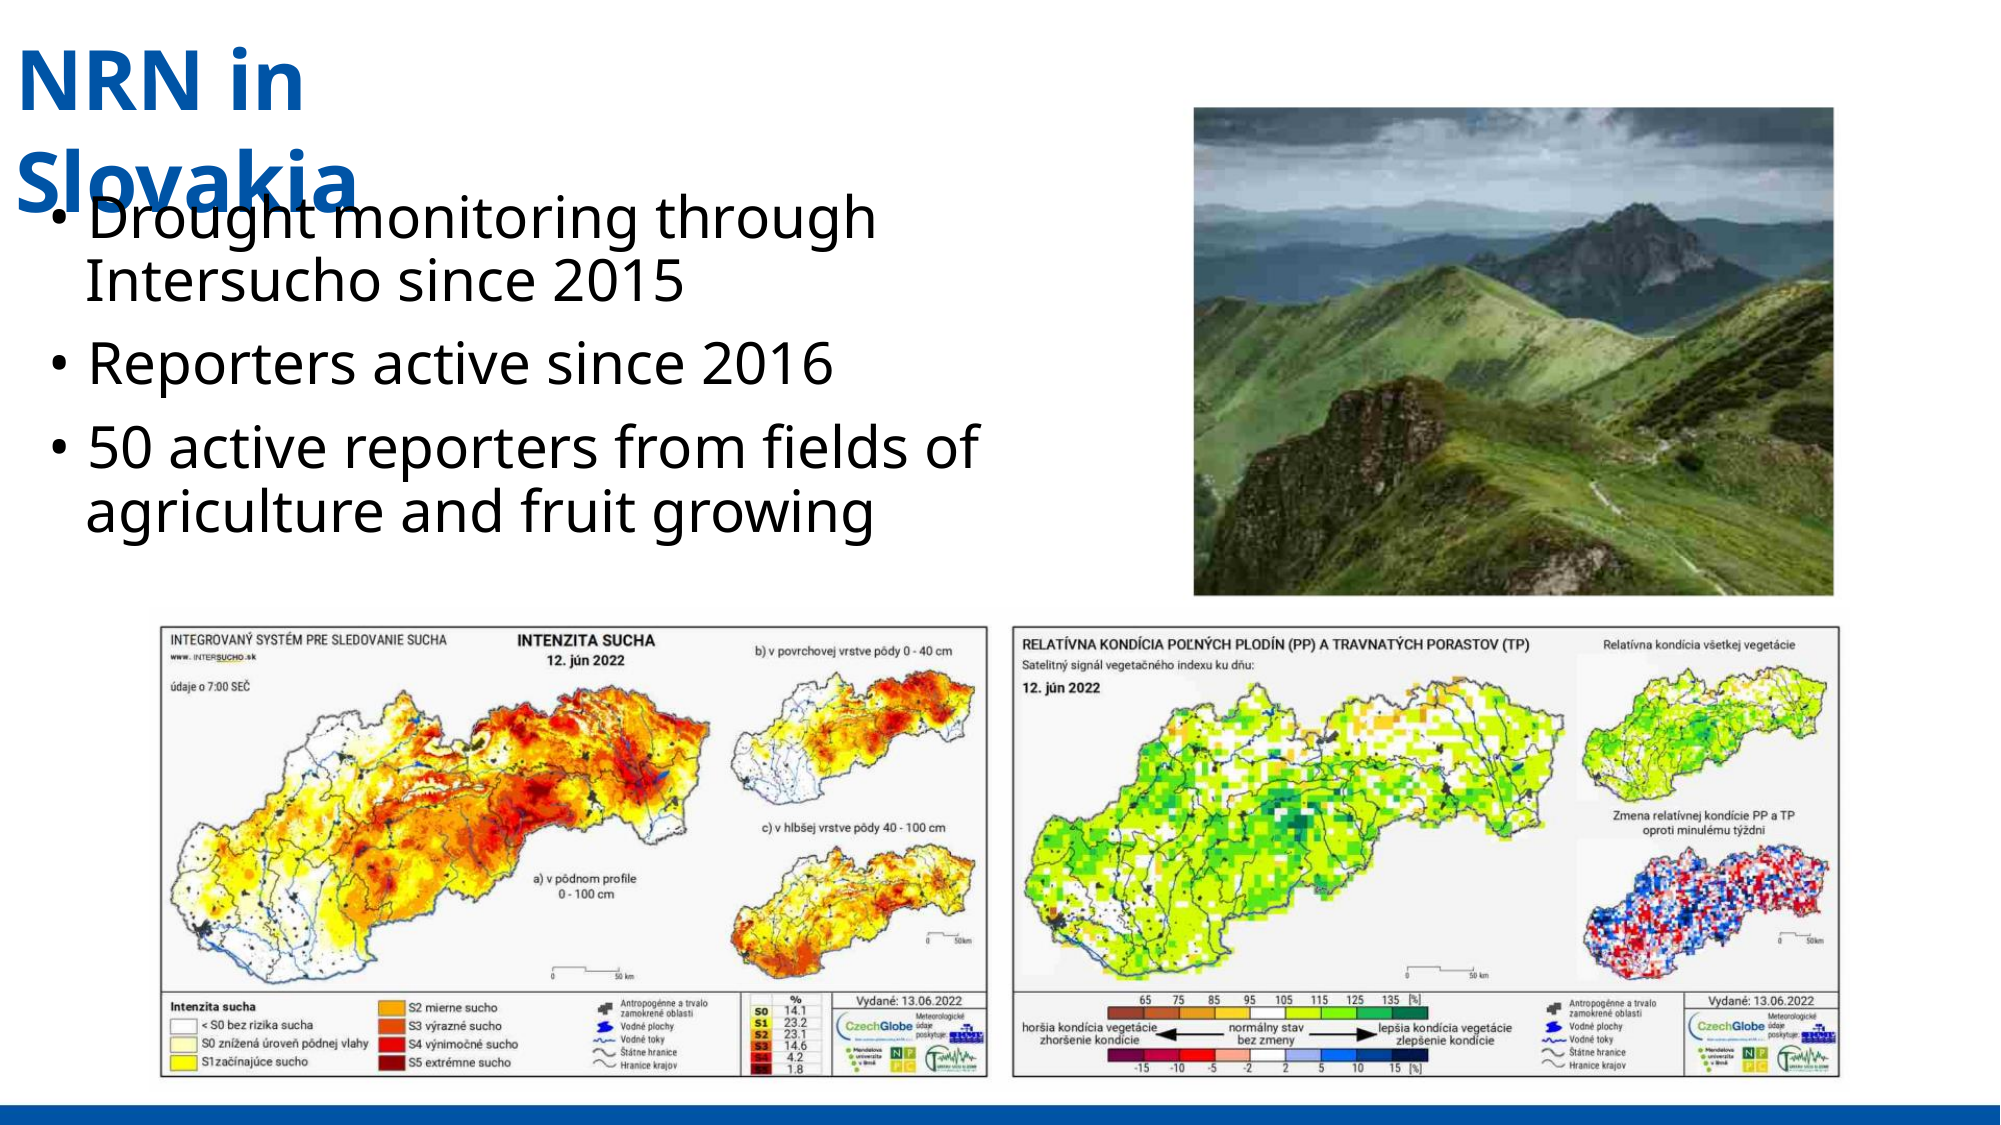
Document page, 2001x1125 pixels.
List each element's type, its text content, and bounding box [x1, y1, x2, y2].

text_box [0, 0, 2000, 1125]
text_box NRN in Slovakia [14, 25, 670, 230]
text_box agriculture and fruit growing [85, 472, 911, 544]
text_box • Reporters active since 2016 [48, 325, 880, 397]
text_box Intersucho since 2015 [85, 241, 711, 314]
text_box • 50 active reporters from fields of [48, 409, 1011, 481]
text_box • Drought monitoring through [48, 178, 895, 251]
